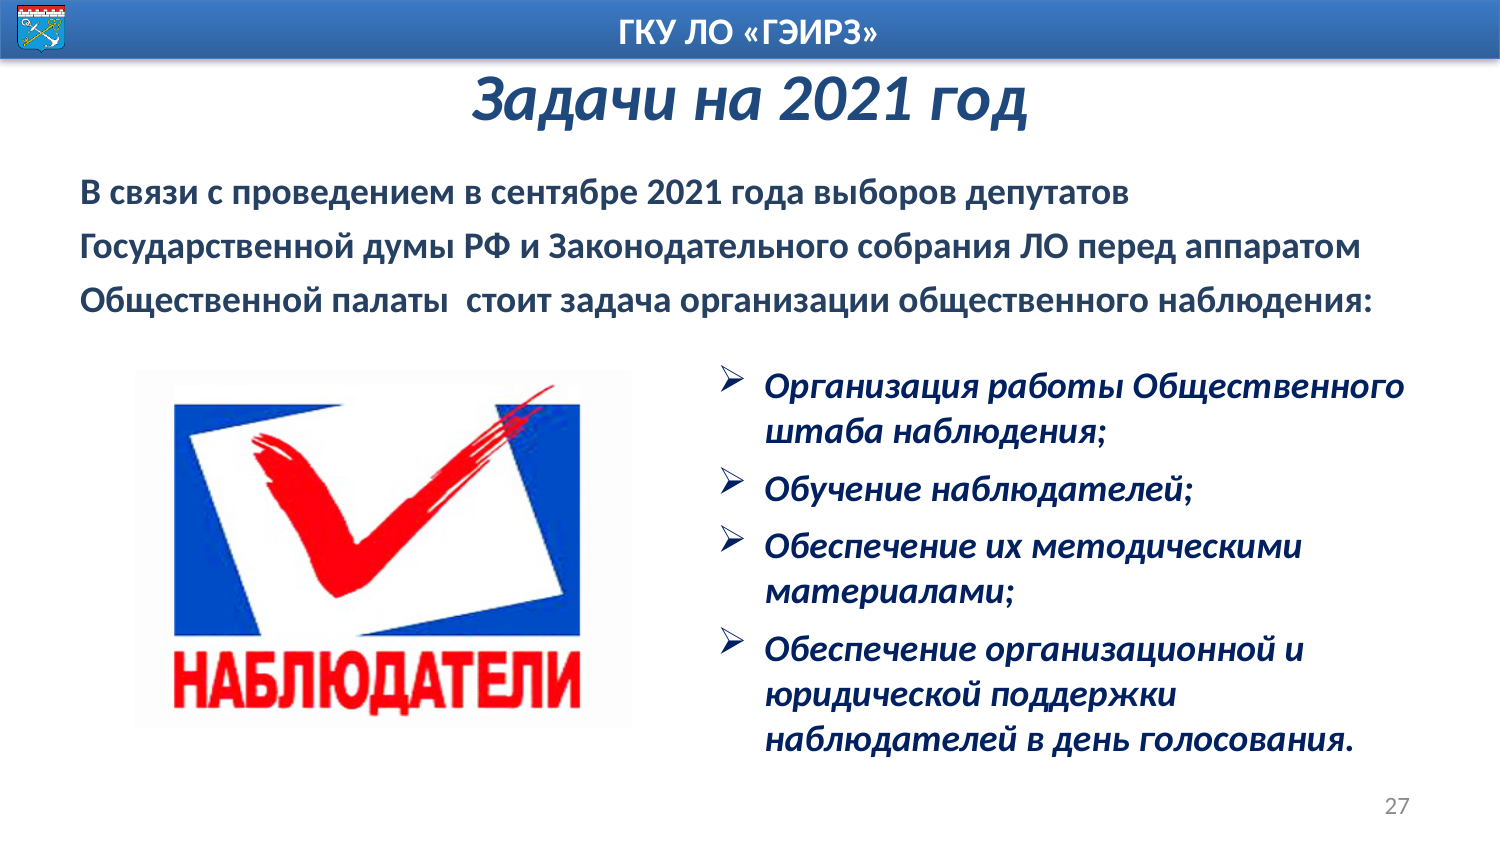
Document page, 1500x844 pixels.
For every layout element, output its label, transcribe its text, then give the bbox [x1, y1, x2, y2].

picture [134, 370, 632, 729]
text_box Организация работы Общественного штаба наблюдения; Обучение наблюдателей; Обеспечение их методическими материалами; Обеспечение организационной и юридической поддержки наблюдателей в день голосования. [702, 353, 1424, 824]
slide_number 27 [1074, 782, 1425, 827]
title Задачи на 2021 год [29, 67, 1471, 121]
picture [17, 5, 66, 54]
list В связи с проведением в сентябре 2021 года выборов депутатов Государственной думы РФ и Законодательного собрания ЛО перед аппаратом Общественной палаты стоит задача организации общественного наблюдения: [64, 150, 1415, 346]
text_box ГКУ ЛО «ГЭИРЗ» [0, 0, 1500, 59]
